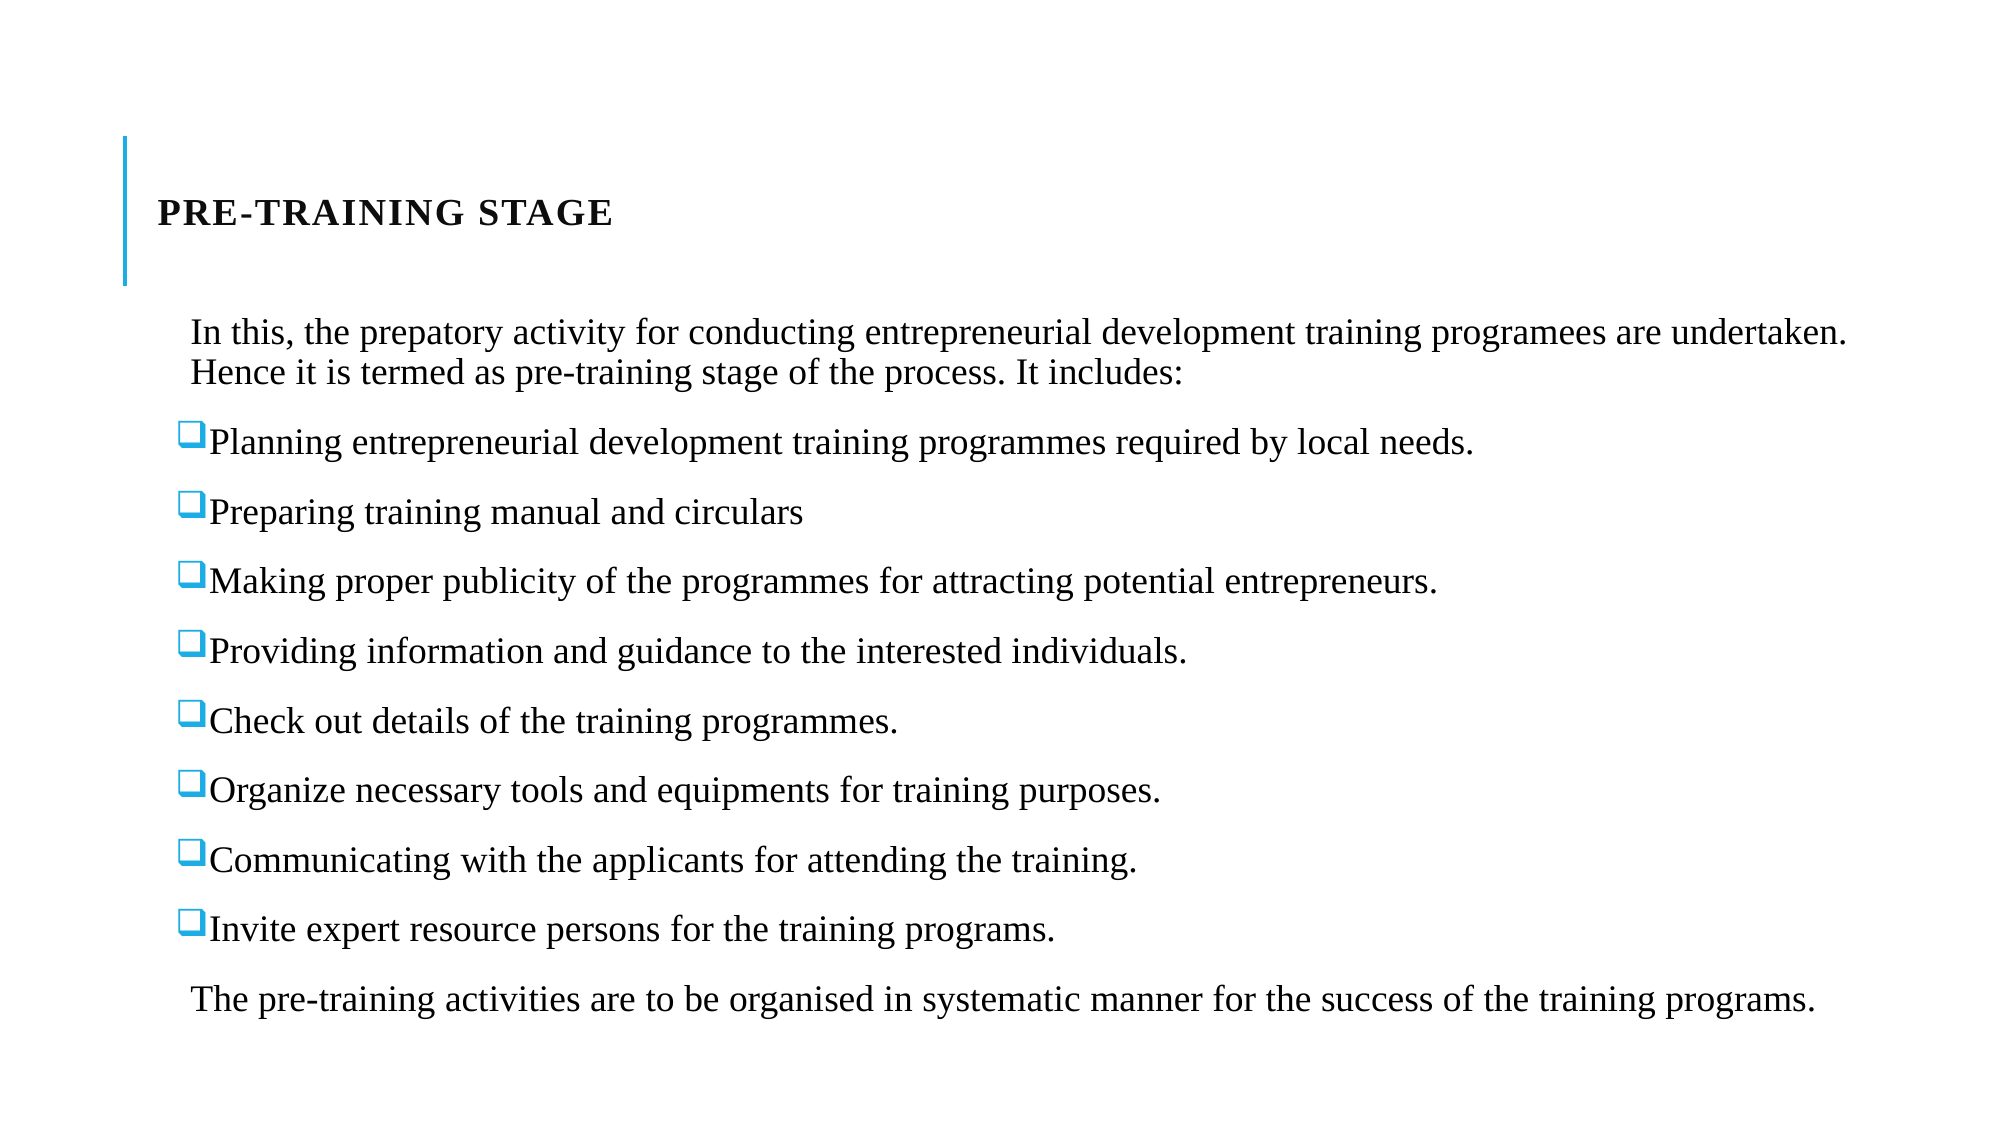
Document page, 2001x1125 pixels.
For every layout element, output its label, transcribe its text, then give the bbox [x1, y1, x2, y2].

list In this, the prepatory activity for conducting entrepreneurial development training programees are undertaken. Hence it is termed as pre-training stage of the process. It includes: Planning entrepreneurial development training programmes required by local needs. Preparing training manual and circulars Making proper publicity of the programmes for attracting potential entrepreneurs. Providing information and guidance to the interested individuals. Check out details of the training programmes. Organize necessary tools and equipments for training purposes. Communicating with the applicants for attending the training. Invite expert resource persons for the training programs. The pre-training activities are to be organised in systematic manner for the success of the training programs. [168, 304, 1870, 1035]
title Pre-Training Stage [142, 151, 1738, 293]
